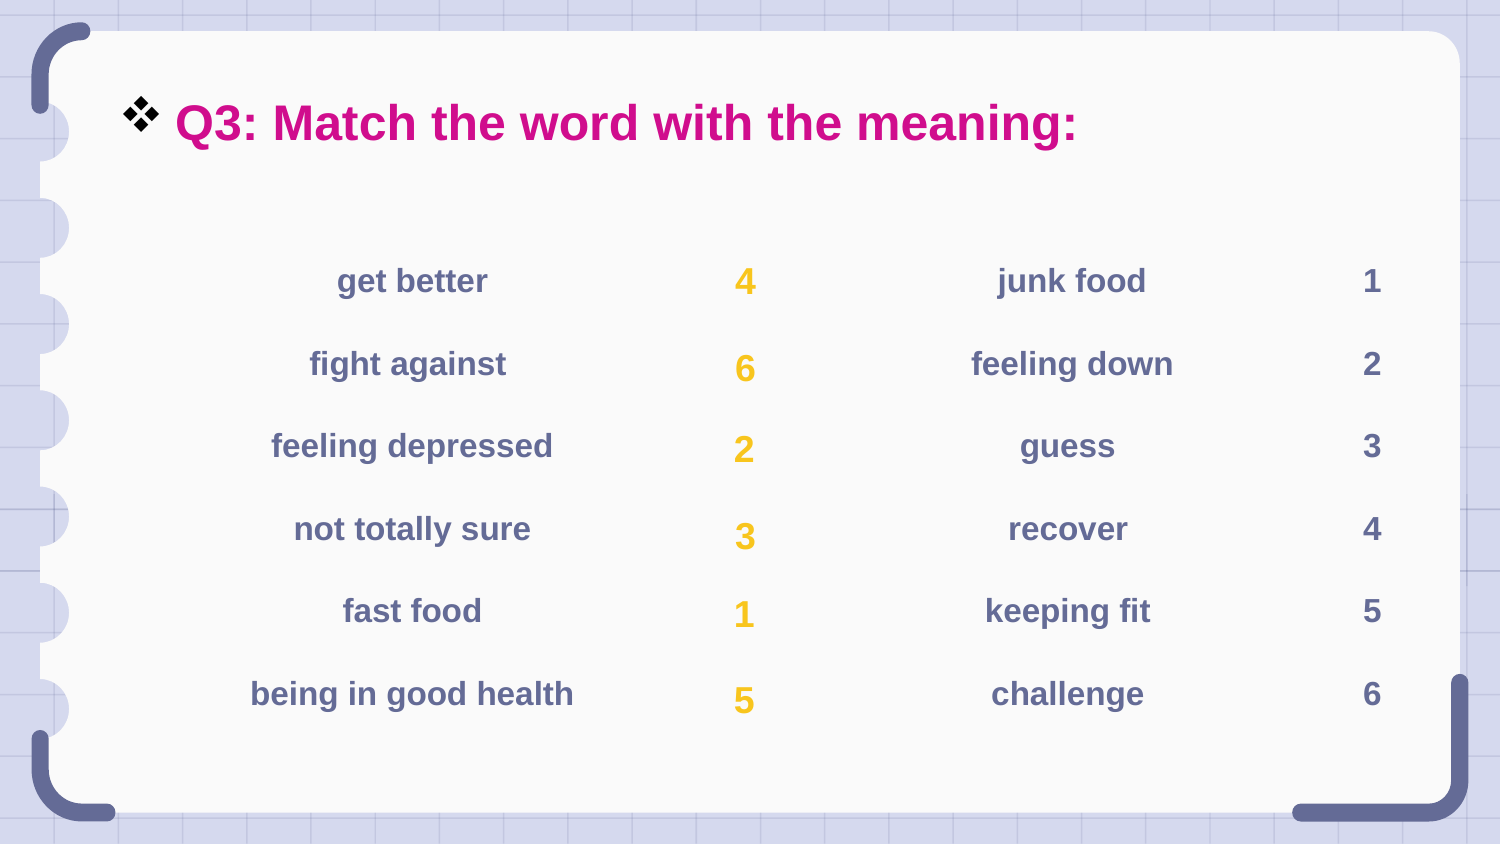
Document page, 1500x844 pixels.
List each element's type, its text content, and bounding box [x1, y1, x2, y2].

text_box 3 [720, 505, 771, 565]
table_cell [721, 322, 806, 405]
table_cell feeling down [806, 322, 1338, 405]
text_box 1 [719, 583, 770, 643]
table_cell 3 [1338, 405, 1406, 487]
table_cell [721, 570, 806, 653]
text_box 2 [719, 417, 770, 478]
table_cell fight against [104, 322, 721, 405]
table_cell challenge [806, 653, 1338, 735]
table_cell guess [806, 405, 1338, 487]
table_cell 2 [1338, 322, 1406, 405]
table_cell [721, 487, 806, 570]
table_header junk food [806, 239, 1338, 322]
table_cell fast food [104, 570, 721, 653]
table_cell recover [806, 487, 1338, 570]
text_box 5 [719, 668, 770, 729]
text_box Q3: Match the word with the meaning: [104, 83, 1500, 158]
table_cell 5 [1338, 570, 1406, 653]
table_cell feeling depressed [104, 405, 721, 487]
table_header get better [104, 239, 721, 322]
table_header 1 [1338, 239, 1406, 322]
table_cell [721, 405, 806, 487]
table_cell 4 [1338, 487, 1406, 570]
table_cell being in good health [104, 653, 721, 735]
table_header [721, 239, 806, 322]
text_box 6 [720, 336, 771, 397]
table_cell keeping fit [806, 570, 1338, 653]
table_cell 6 [1338, 653, 1406, 735]
text_box 4 [720, 250, 771, 310]
table_cell [721, 653, 806, 735]
table_cell not totally sure [104, 487, 721, 570]
